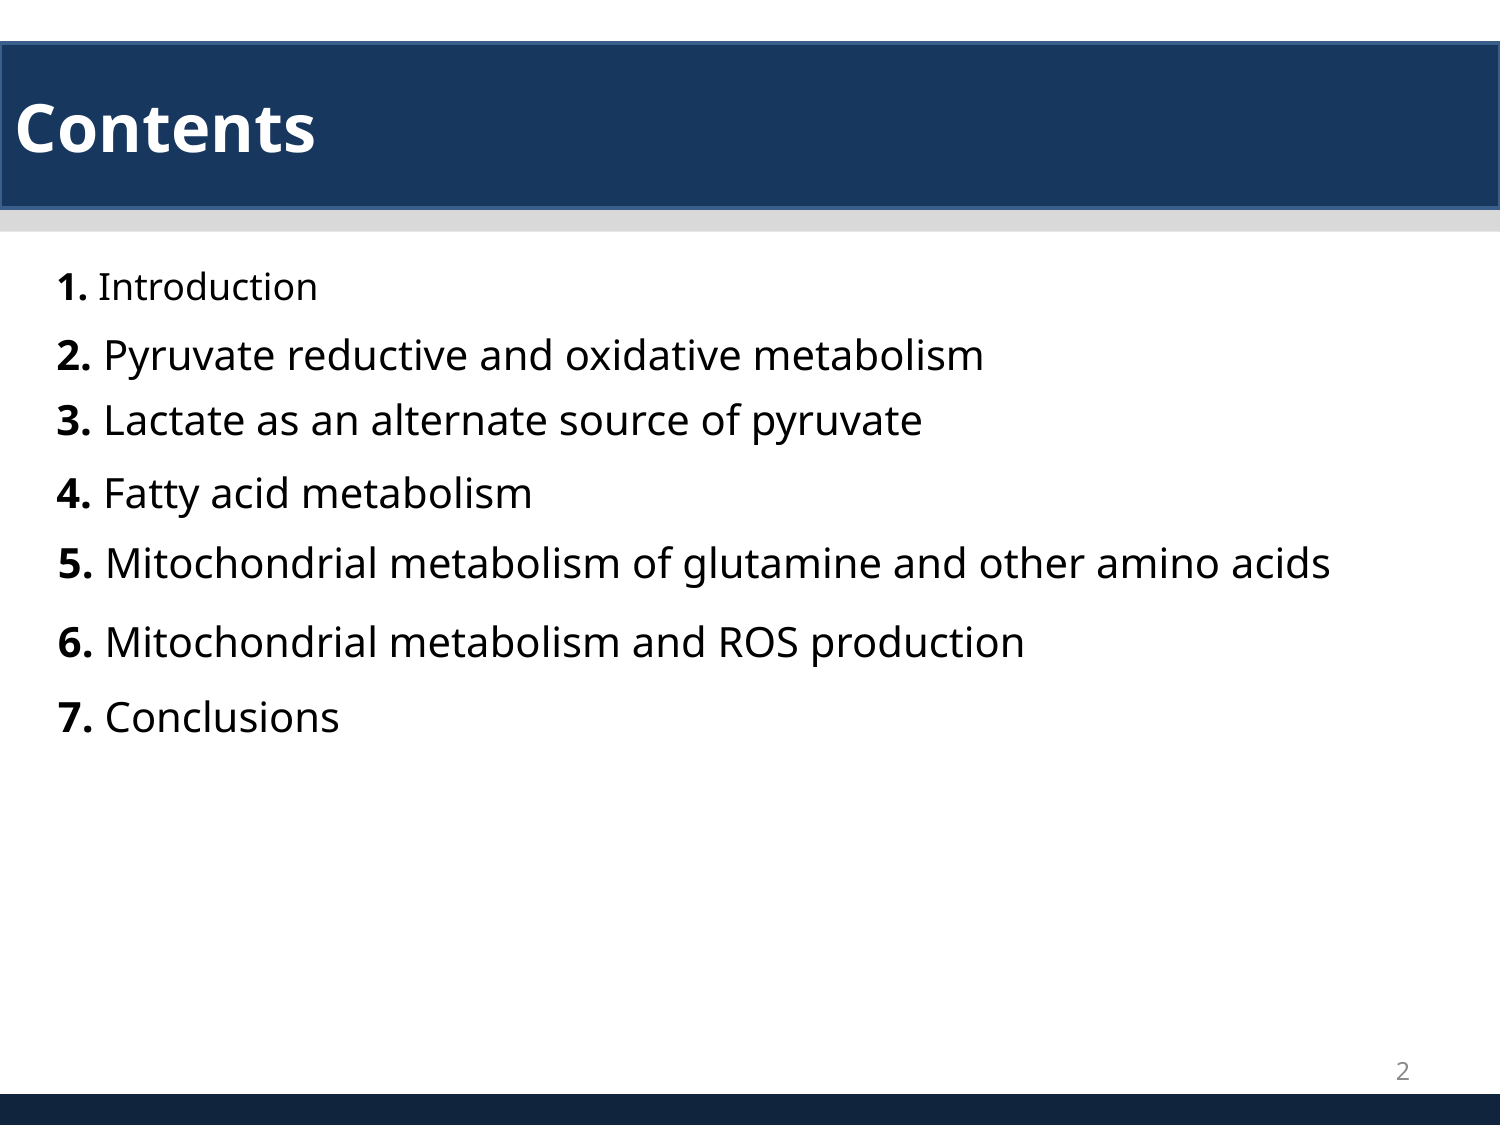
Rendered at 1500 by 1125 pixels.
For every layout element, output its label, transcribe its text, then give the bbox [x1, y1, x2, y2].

text_box Contents [0, 41, 1500, 210]
text_box [0, 210, 1500, 234]
slide_number 2 [1074, 1042, 1425, 1103]
list 1. Introduction [41, 542, 1392, 998]
text_box [0, 1092, 1500, 1125]
text_box 4. Fatty acid metabolism [41, 458, 1400, 542]
text_box 2. Pyruvate reductive and oxidative metabolism [41, 321, 1400, 386]
text_box 3. Lactate as an alternate source of pyruvate [41, 386, 1400, 458]
text_box 6. Mitochondrial metabolism and ROS production [42, 608, 1402, 692]
text_box 7. Conclusions [42, 692, 1402, 766]
text_box 5. Mitochondrial metabolism of glutamine and other amino acids [42, 528, 1402, 608]
list 1. Introduction [41, 255, 1392, 321]
